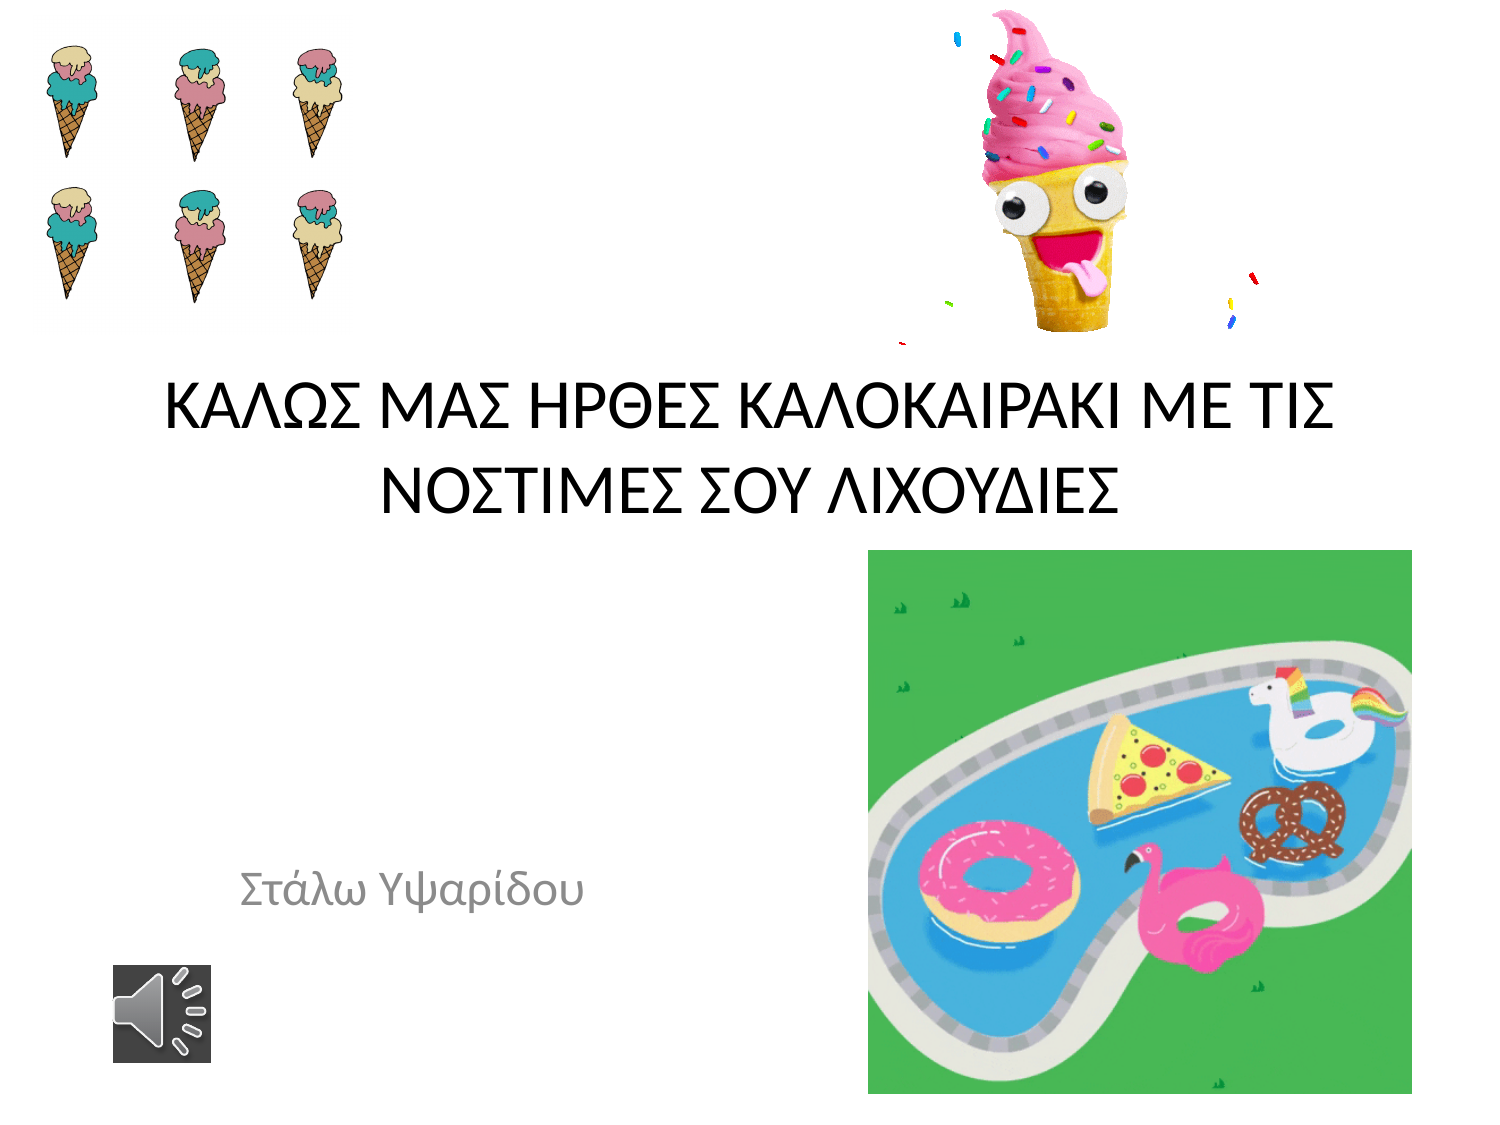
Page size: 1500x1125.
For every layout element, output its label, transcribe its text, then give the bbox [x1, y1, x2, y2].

title ΚΑΛΩΣ ΜΑΣ ΗΡΘΕΣ ΚΑΛΟΚΑΙΡΑΚΙ ΜΕ ΤΙΣ ΝΟΣΤΙΜΕΣ ΣΟΥ ΛΙΧΟΥΔΙΕΣ [112, 349, 1388, 622]
picture [867, 550, 1412, 1095]
picture [33, 15, 353, 336]
subtitle Στάλω Υψαρίδου [225, 637, 862, 925]
picture [111, 963, 213, 1065]
picture [842, 0, 1305, 407]
